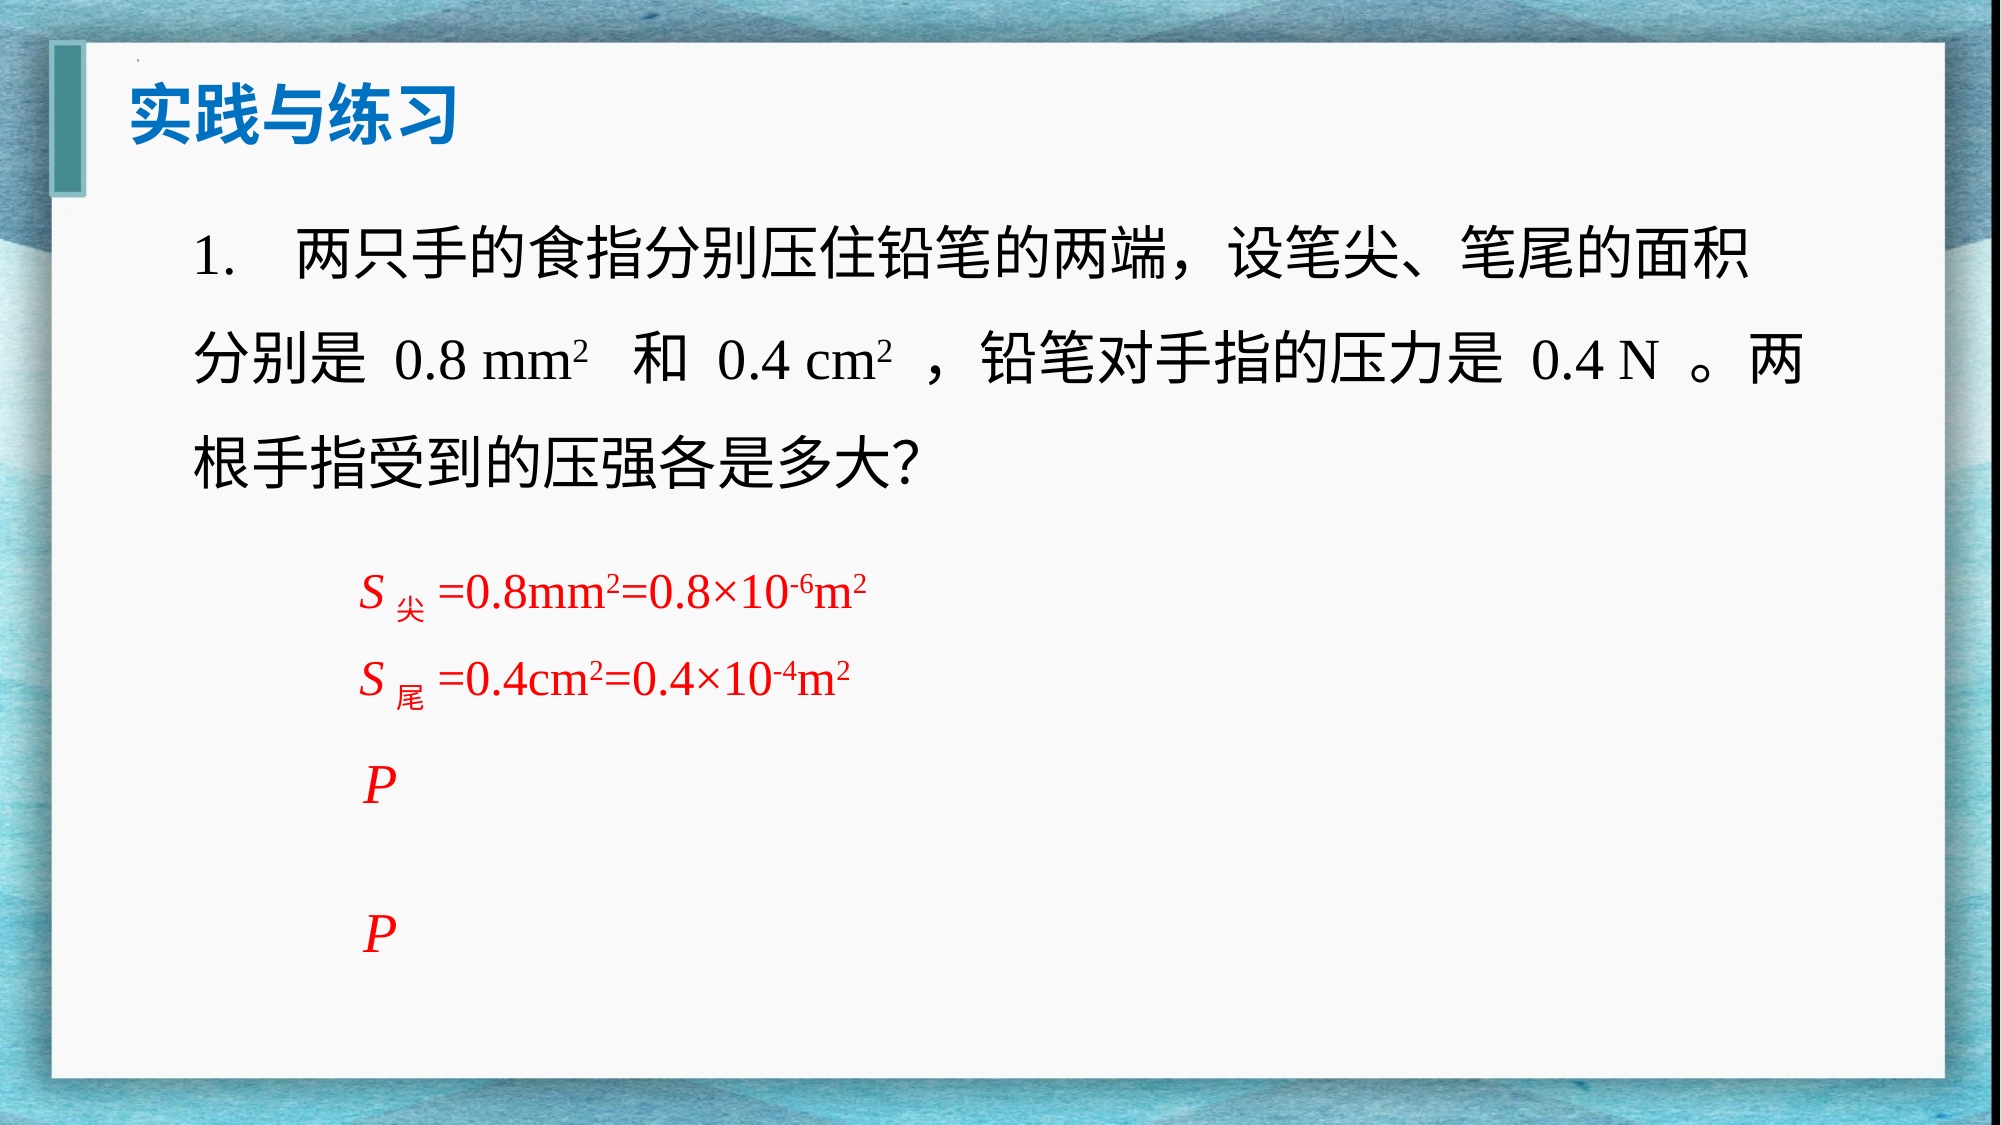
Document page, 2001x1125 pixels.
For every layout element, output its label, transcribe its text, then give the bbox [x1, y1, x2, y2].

text_box 实践与练习 [113, 65, 581, 160]
text_box 1. 两只手的食指分别压住铅笔的两端，设笔尖、笔尾的面积分别是 0.8 mm2 和 0.4 cm2 ，铅笔对手指的压力是 0.4 N 。两根手指受到的压强各是多大？ [178, 174, 1822, 504]
text_box S尖=0.8mm2=0.8×10-6m2 S尾=0.4cm2=0.4×10-4m2 [261, 531, 1448, 722]
picture [0, 0, 2001, 1125]
